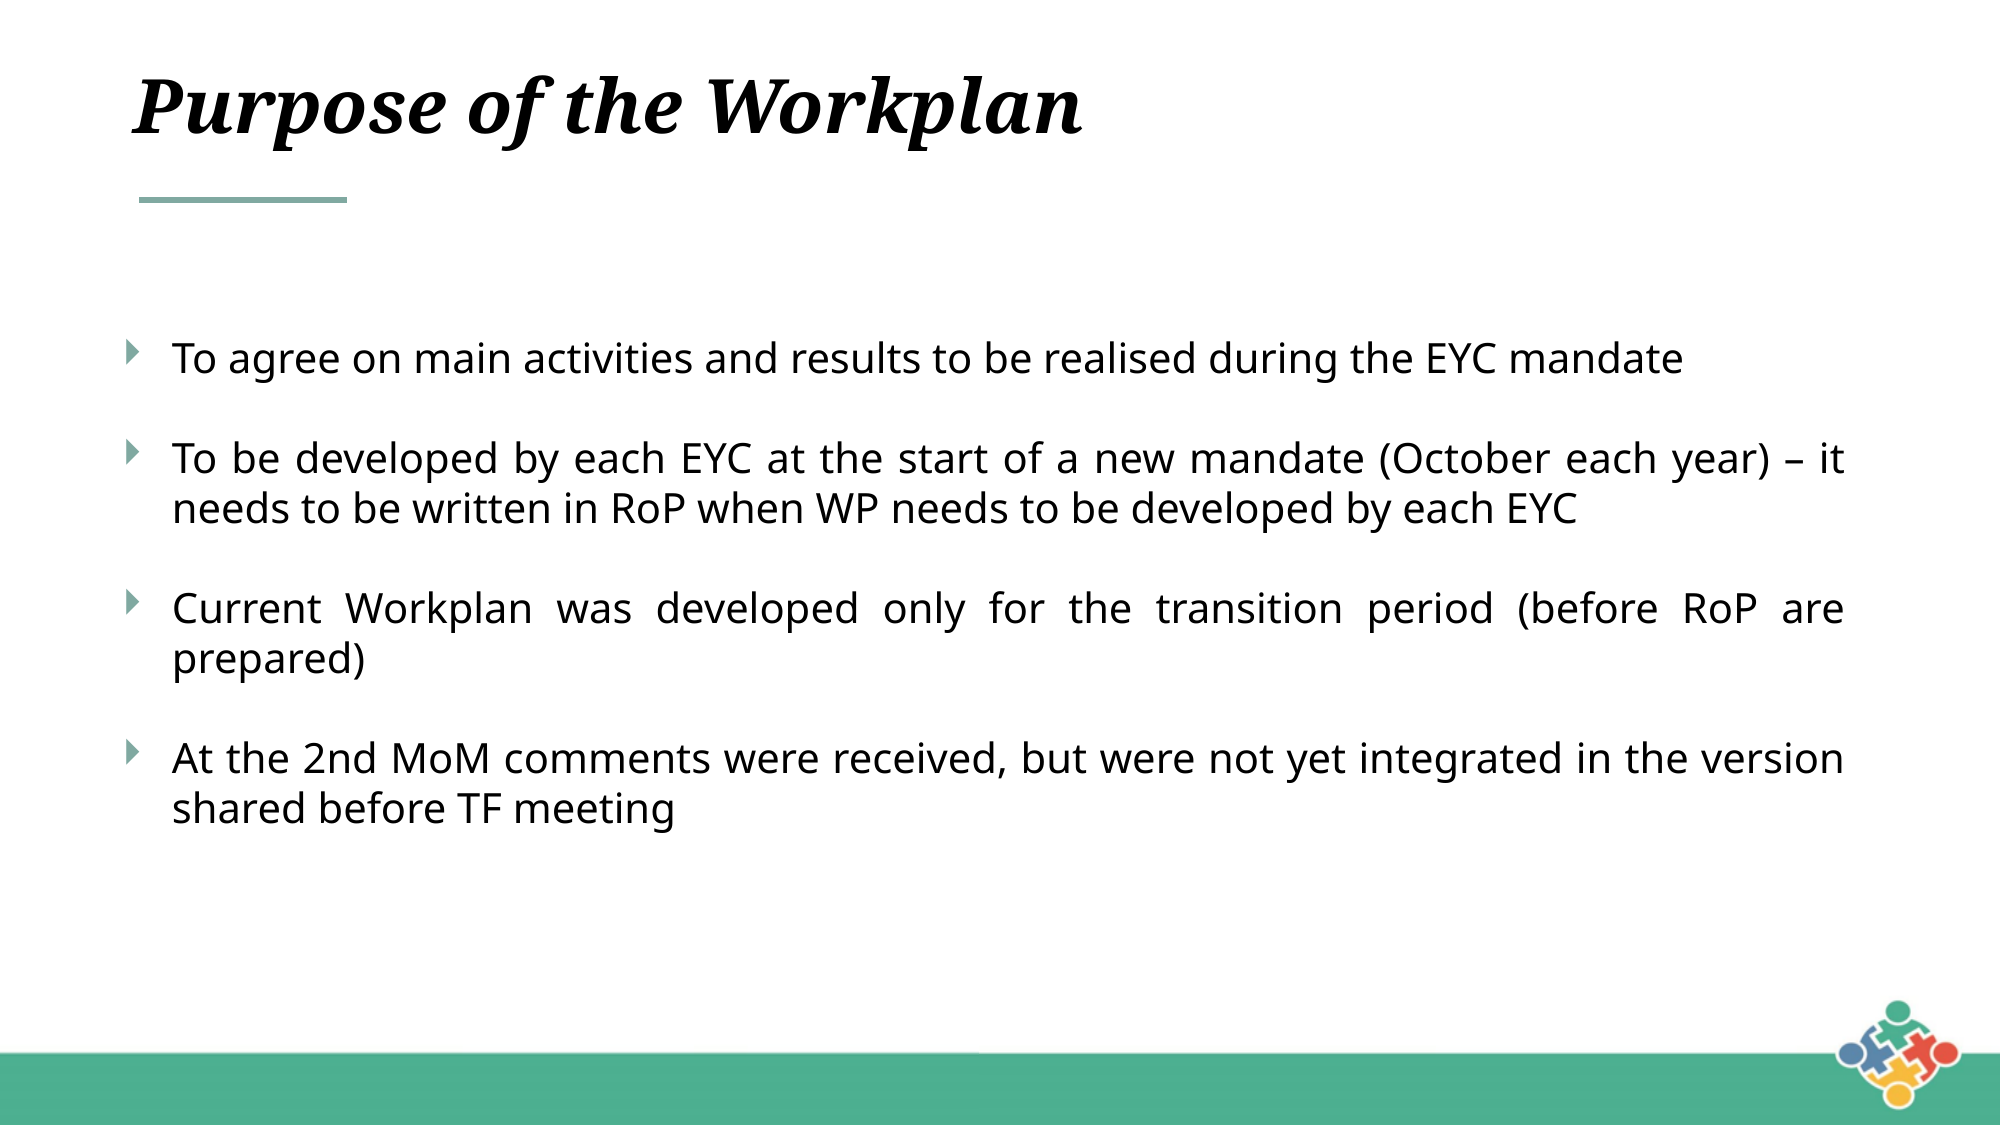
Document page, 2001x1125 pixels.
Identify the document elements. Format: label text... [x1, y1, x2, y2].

text_box Purpose of the Workplan [119, 50, 1861, 156]
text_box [0, 979, 2000, 1125]
text_box 1994 4 1995 19 1996 16 1997 16 1998 18 1999 24 2000 14 2001 13 2002 15 2003 13 2004 13 2005 12 2006 1 [0, 0, 2000, 979]
text_box To agree on main activities and results to be realised during the EYC mandate To be developed by each EYC at the start of a new mandate (October each year) – it needs to be written in RoP when WP needs to be developed by each EYC Current Workplan was developed only for the transition period (before RoP are prepared) At the 2nd MoM comments were received, but were not yet integrated in the version shared before TF meeting [98, 324, 1861, 836]
